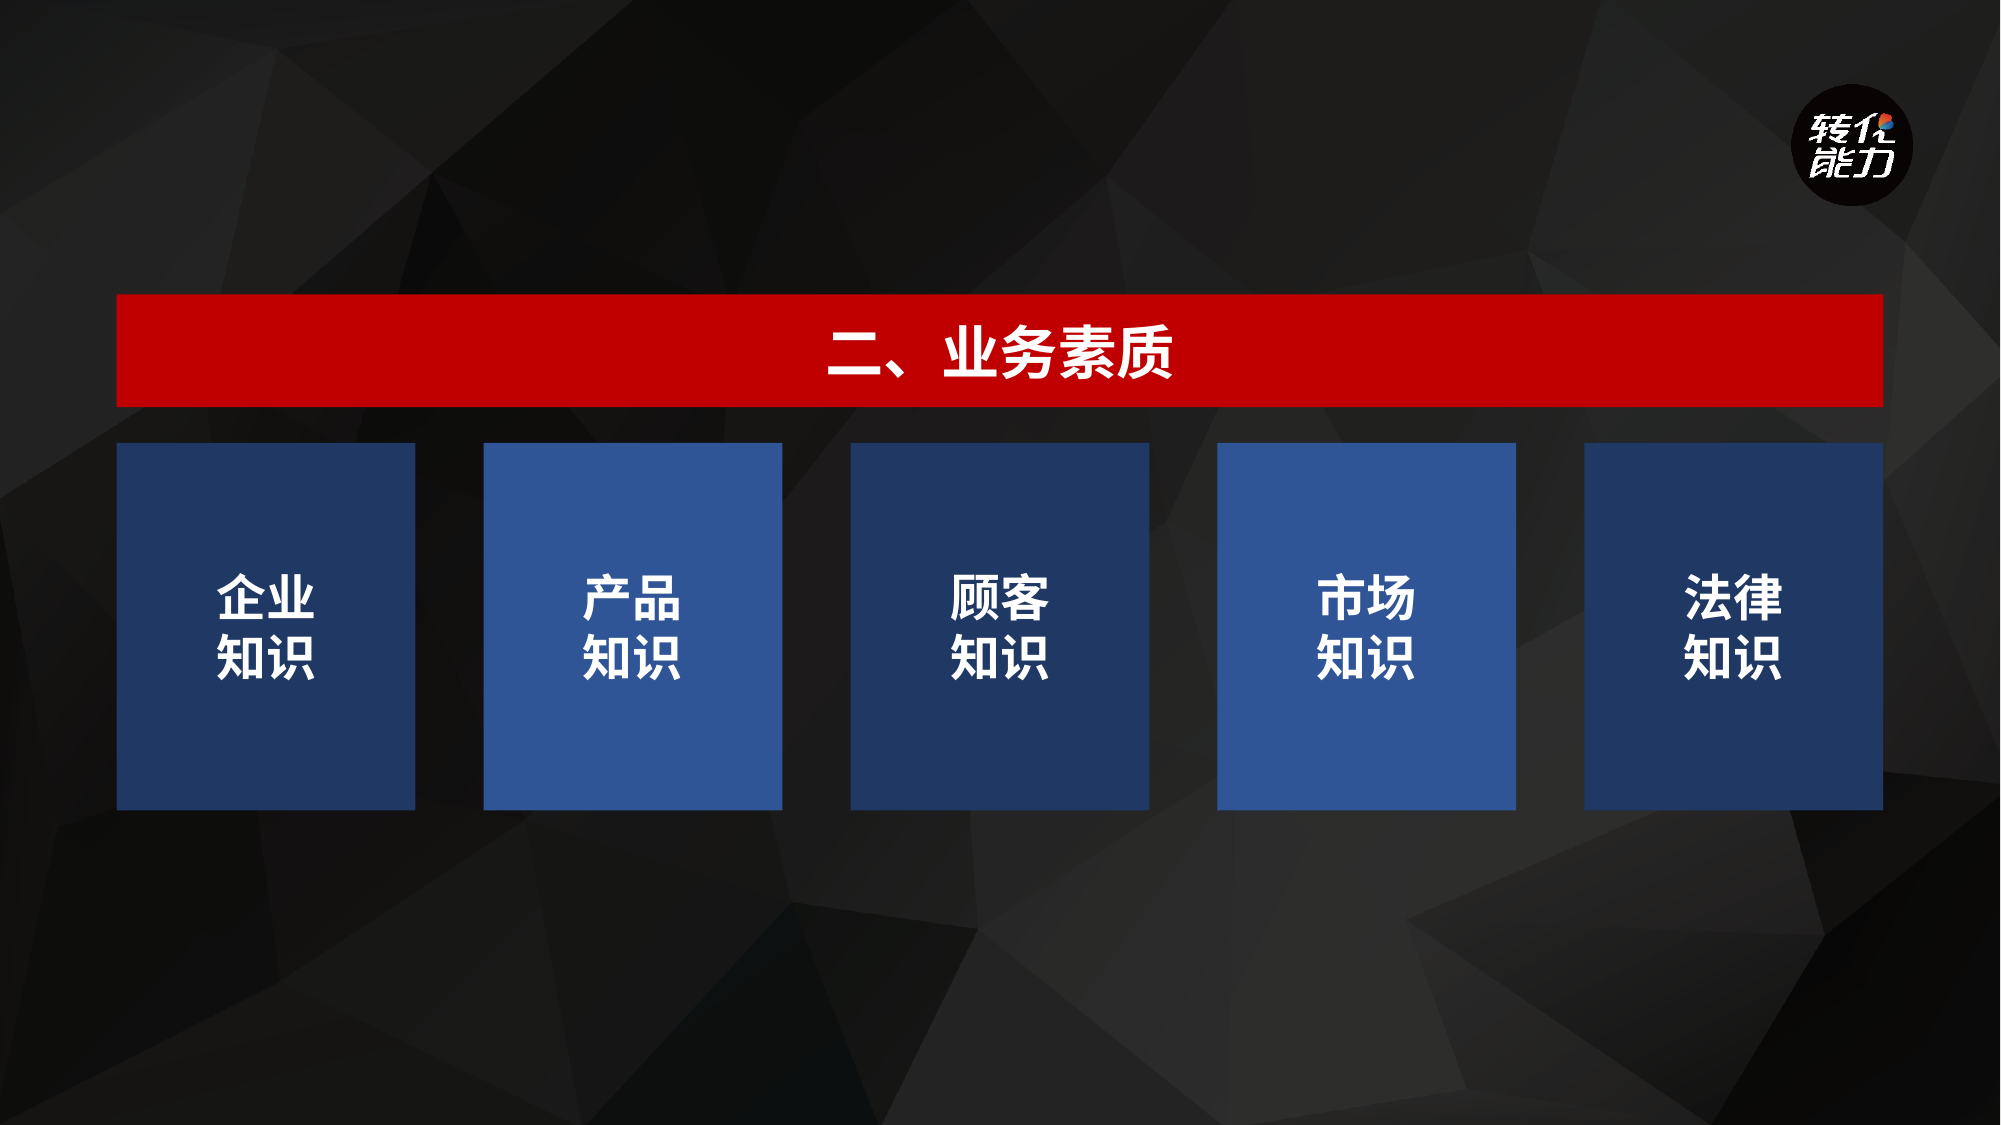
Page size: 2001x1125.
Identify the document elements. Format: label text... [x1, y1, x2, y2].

text_box 市场 知识 [1216, 442, 1517, 811]
text_box 二、业务素质 [116, 293, 1884, 408]
text_box 顾客 知识 [849, 442, 1150, 811]
text_box 产品 知识 [483, 442, 783, 811]
text_box 法律 知识 [1583, 442, 1884, 811]
picture [0, 0, 2001, 1125]
text_box 企业 知识 [116, 442, 416, 811]
